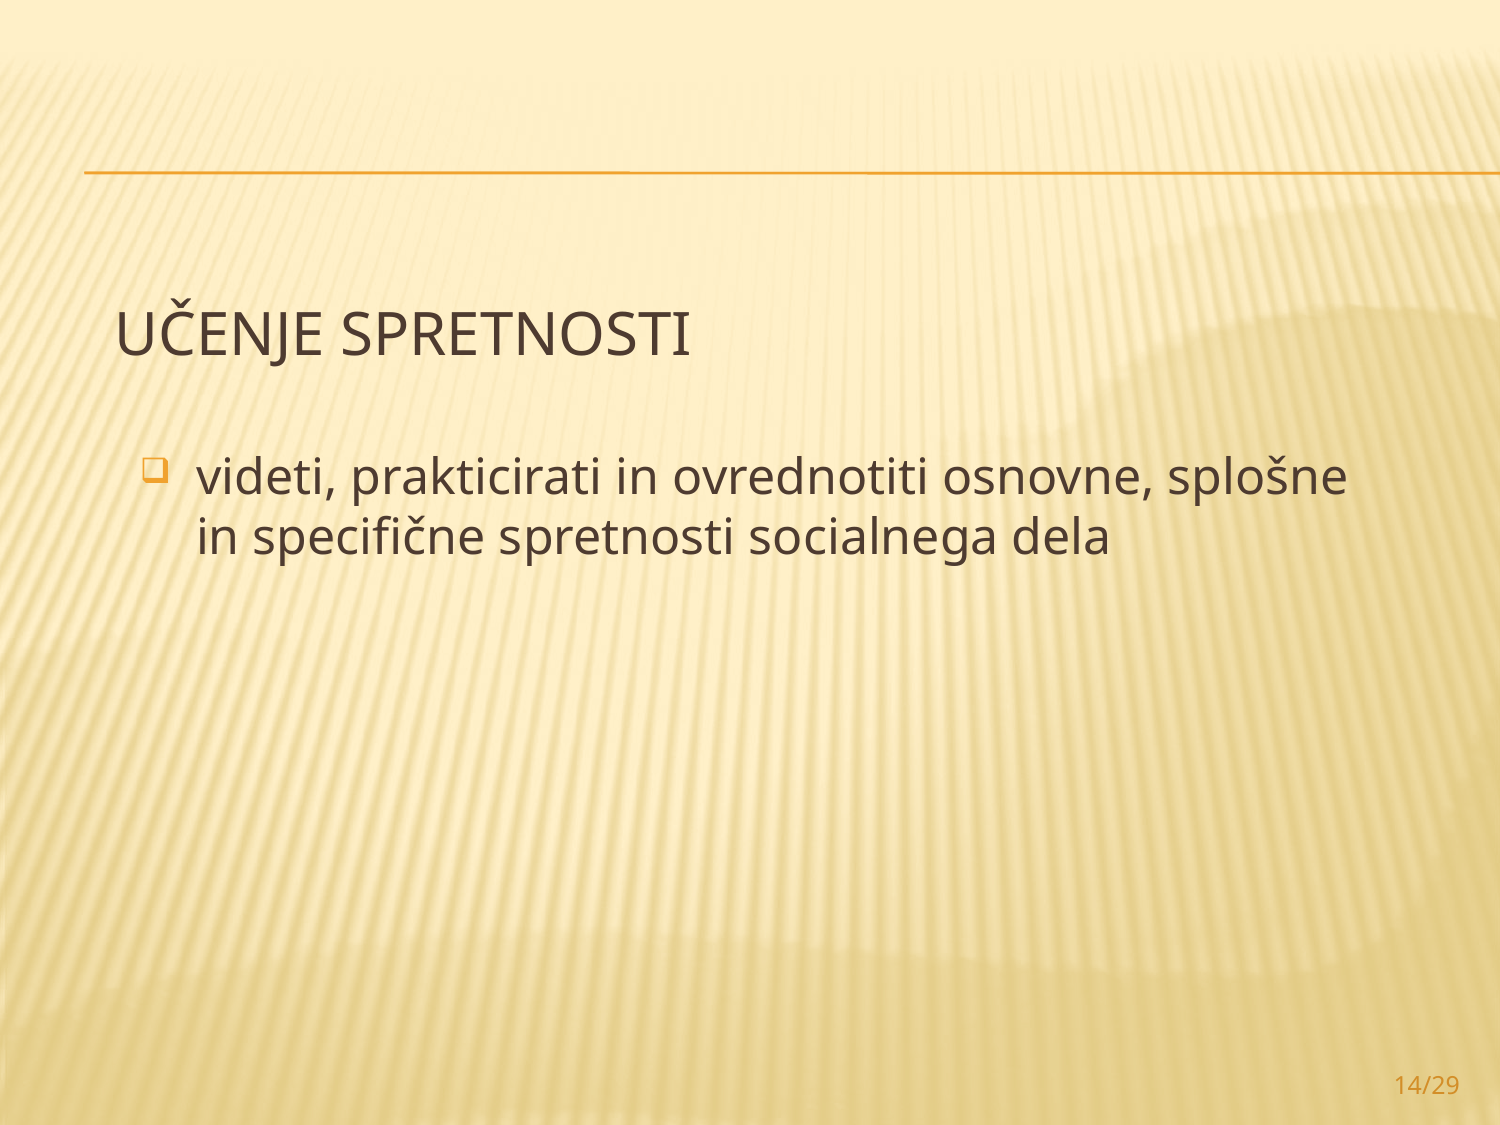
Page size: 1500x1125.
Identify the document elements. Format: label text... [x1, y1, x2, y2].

title UČENJE SPRETNOSTI [99, 287, 1375, 375]
list videti, prakticirati in ovrednotiti osnovne, splošne in specifične spretnosti socialnega dela [125, 437, 1388, 1000]
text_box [435, 427, 1066, 698]
slide_number 14/29 [1350, 1061, 1475, 1103]
